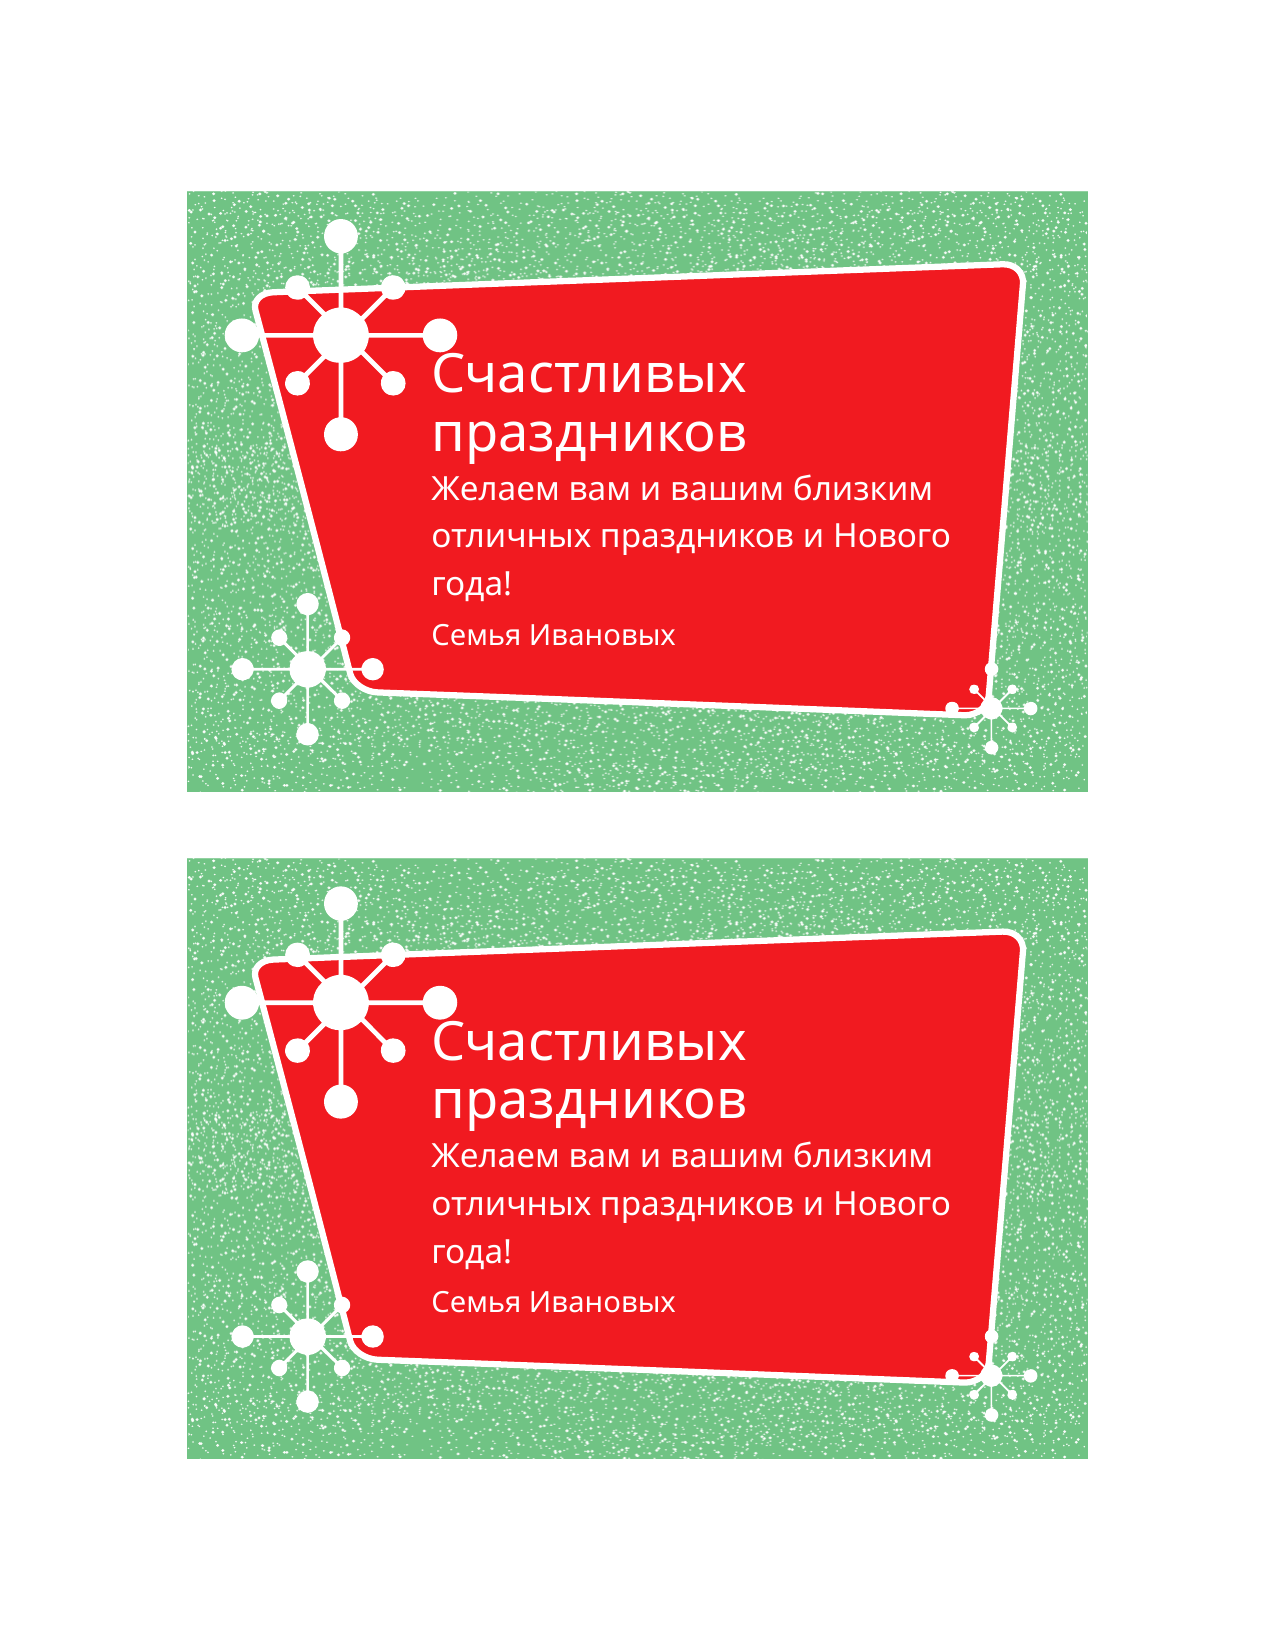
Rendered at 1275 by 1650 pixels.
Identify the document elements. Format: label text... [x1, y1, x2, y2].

picture [187, 191, 1088, 792]
list Желаем вам и вашим близким отличных праздников и Нового года! [431, 1126, 988, 1253]
list Счастливых праздников [431, 346, 1064, 473]
list Желаем вам и вашим близким отличных праздников и Нового года! [431, 458, 988, 586]
picture [187, 858, 1088, 1459]
list Семья Ивановых [431, 1287, 974, 1357]
list Счастливых праздников [431, 1013, 1000, 1144]
list Семья Ивановых [431, 620, 974, 690]
